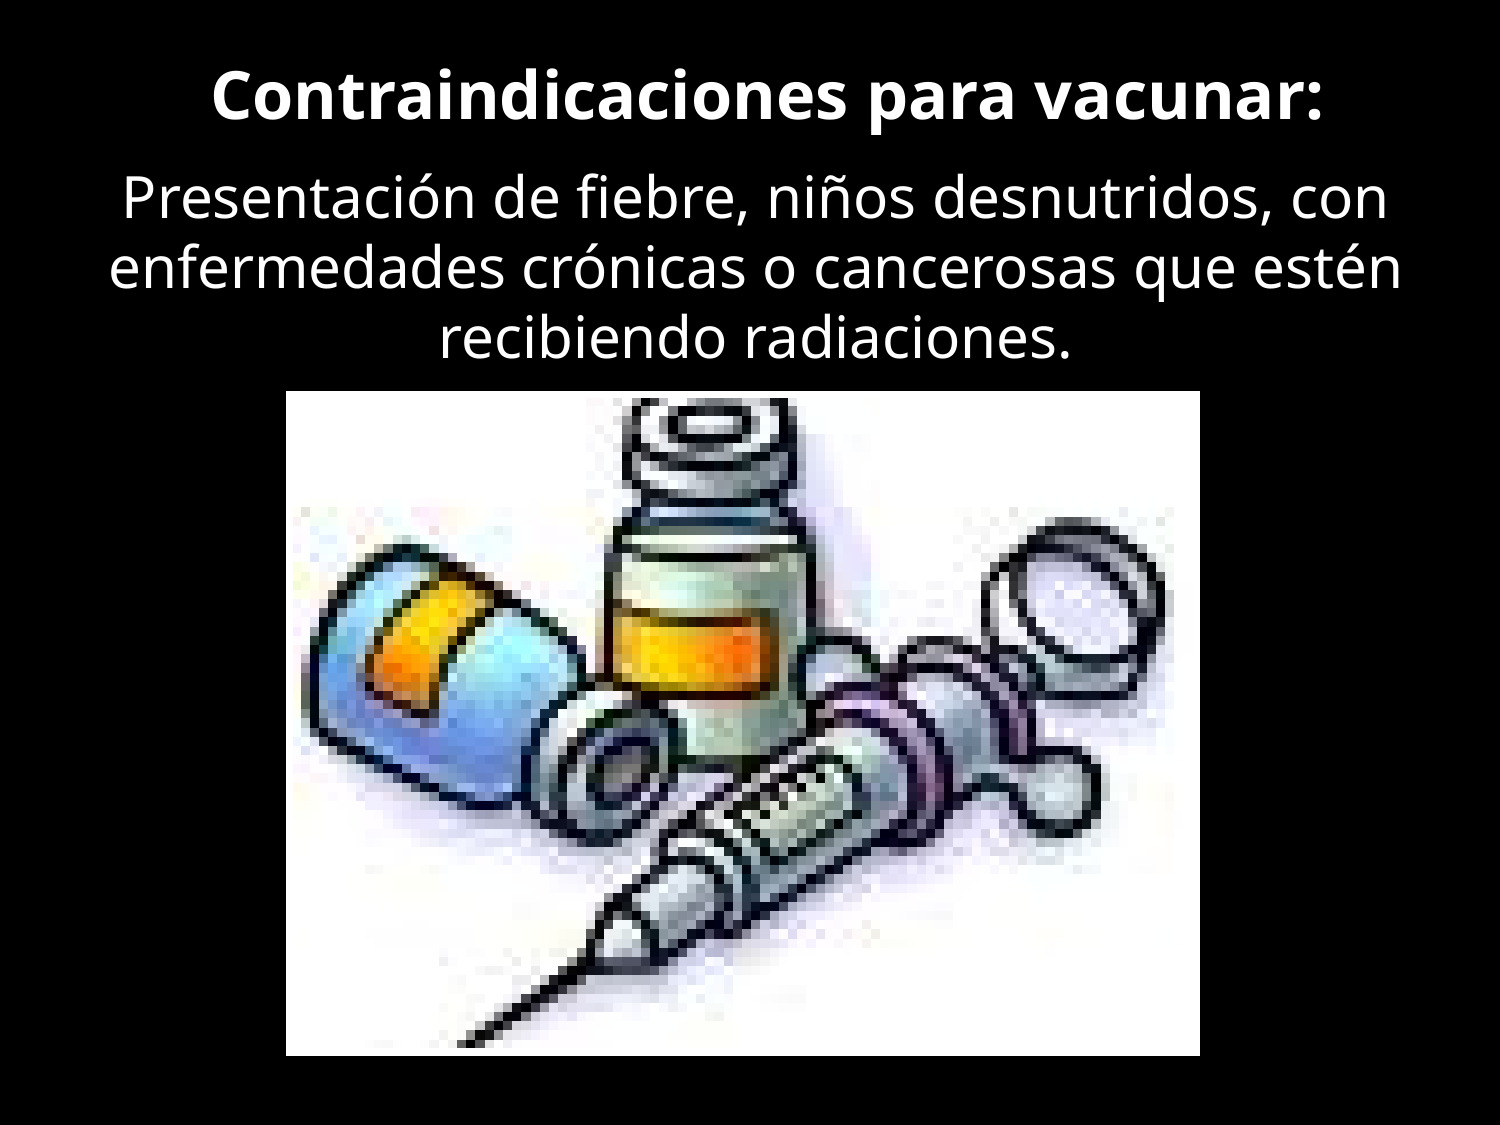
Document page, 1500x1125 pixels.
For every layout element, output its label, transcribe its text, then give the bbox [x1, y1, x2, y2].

picture [292, 398, 1194, 1049]
list Presentación de fiebre, niños desnutridos, con enfermedades crónicas o cancerosas que estén recibiendo radiaciones. [58, 152, 1454, 240]
title Contraindicaciones para vacunar: [128, 46, 1407, 133]
